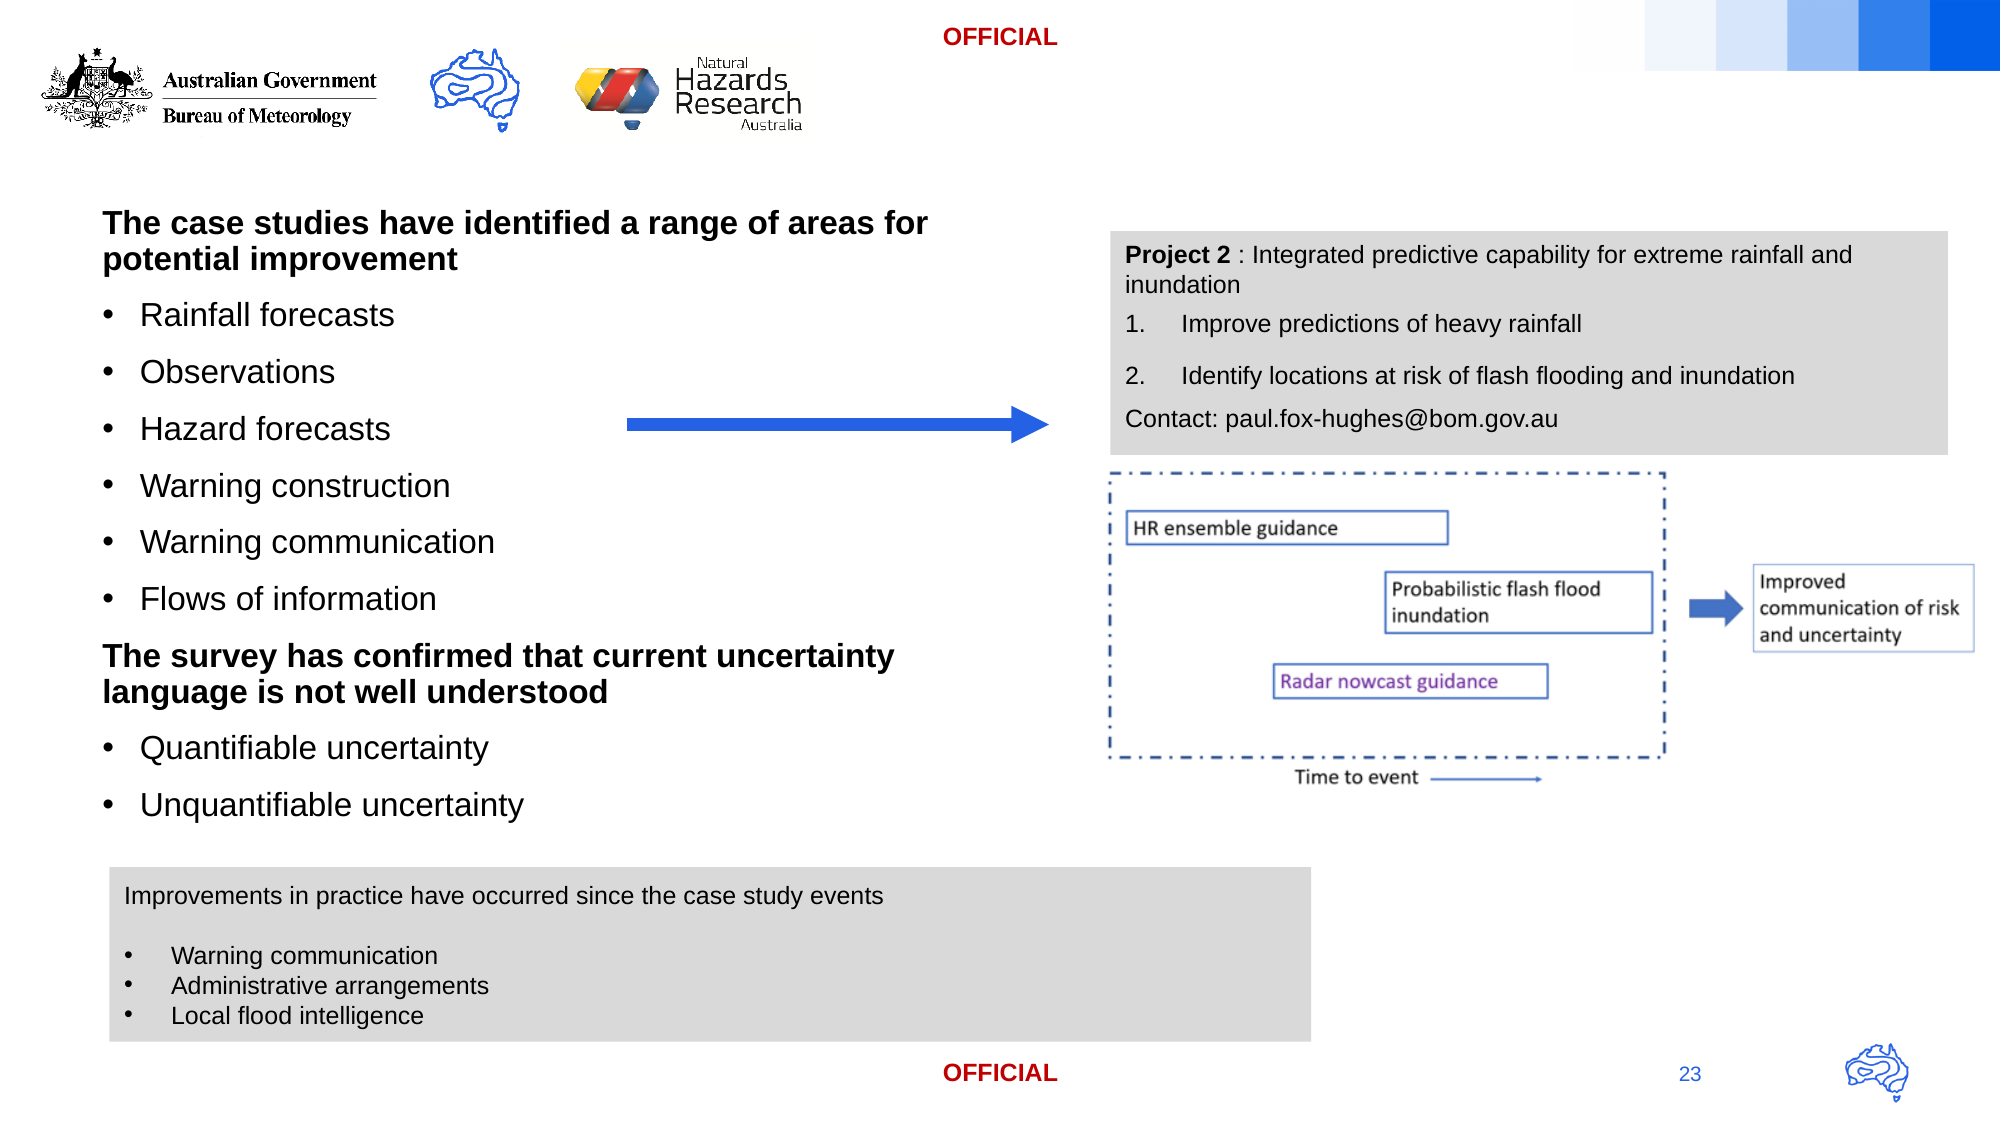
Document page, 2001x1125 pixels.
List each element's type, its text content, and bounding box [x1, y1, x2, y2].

slide_number 23 [1385, 1042, 1717, 1103]
picture [1574, 0, 2000, 71]
list The case studies have identified a range of areas for potential improvement Rainfall forecasts Observations Hazard forecasts Warning construction Warning communication Flows of information The survey has confirmed that current uncertainty language is not well understood Quantifiable uncertainty Unquantifiable uncertainty [87, 198, 965, 877]
text_box Improvements in practice have occurred since the case study events Warning communication Administrative arrangements Local flood intelligence [108, 866, 1312, 1043]
text_box Project 2 : Integrated predictive capability for extreme rainfall and inundation Improve predictions of heavy rainfall Identify locations at risk of flash flooding and inundation Contact: paul.fox-hughes@bom.gov.au [1110, 231, 1937, 440]
text_box [1109, 230, 1949, 455]
picture [1844, 1042, 1909, 1103]
picture [1099, 455, 2000, 825]
picture [31, 33, 814, 143]
